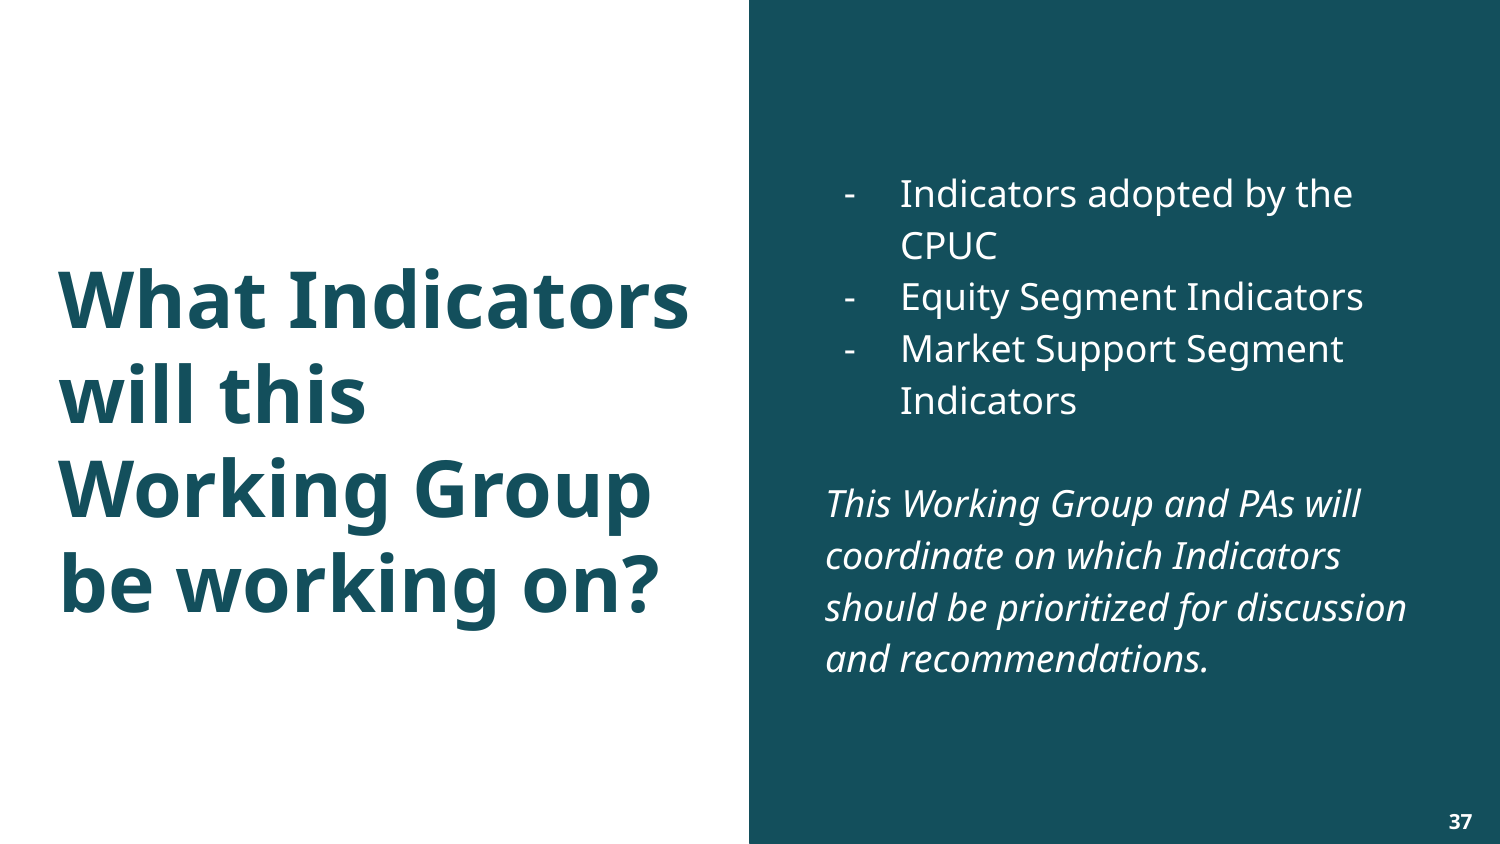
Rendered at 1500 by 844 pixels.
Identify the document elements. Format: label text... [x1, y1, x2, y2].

list Indicators adopted by the CPUC Equity Segment Indicators Market Support Segment Indicators This Working Group and PAs will coordinate on which Indicators should be prioritized for discussion and recommendations. [810, 76, 1440, 768]
slide_number ‹#› [1397, 801, 1488, 844]
title What Indicators will this Working Group be working on? [43, 202, 708, 643]
